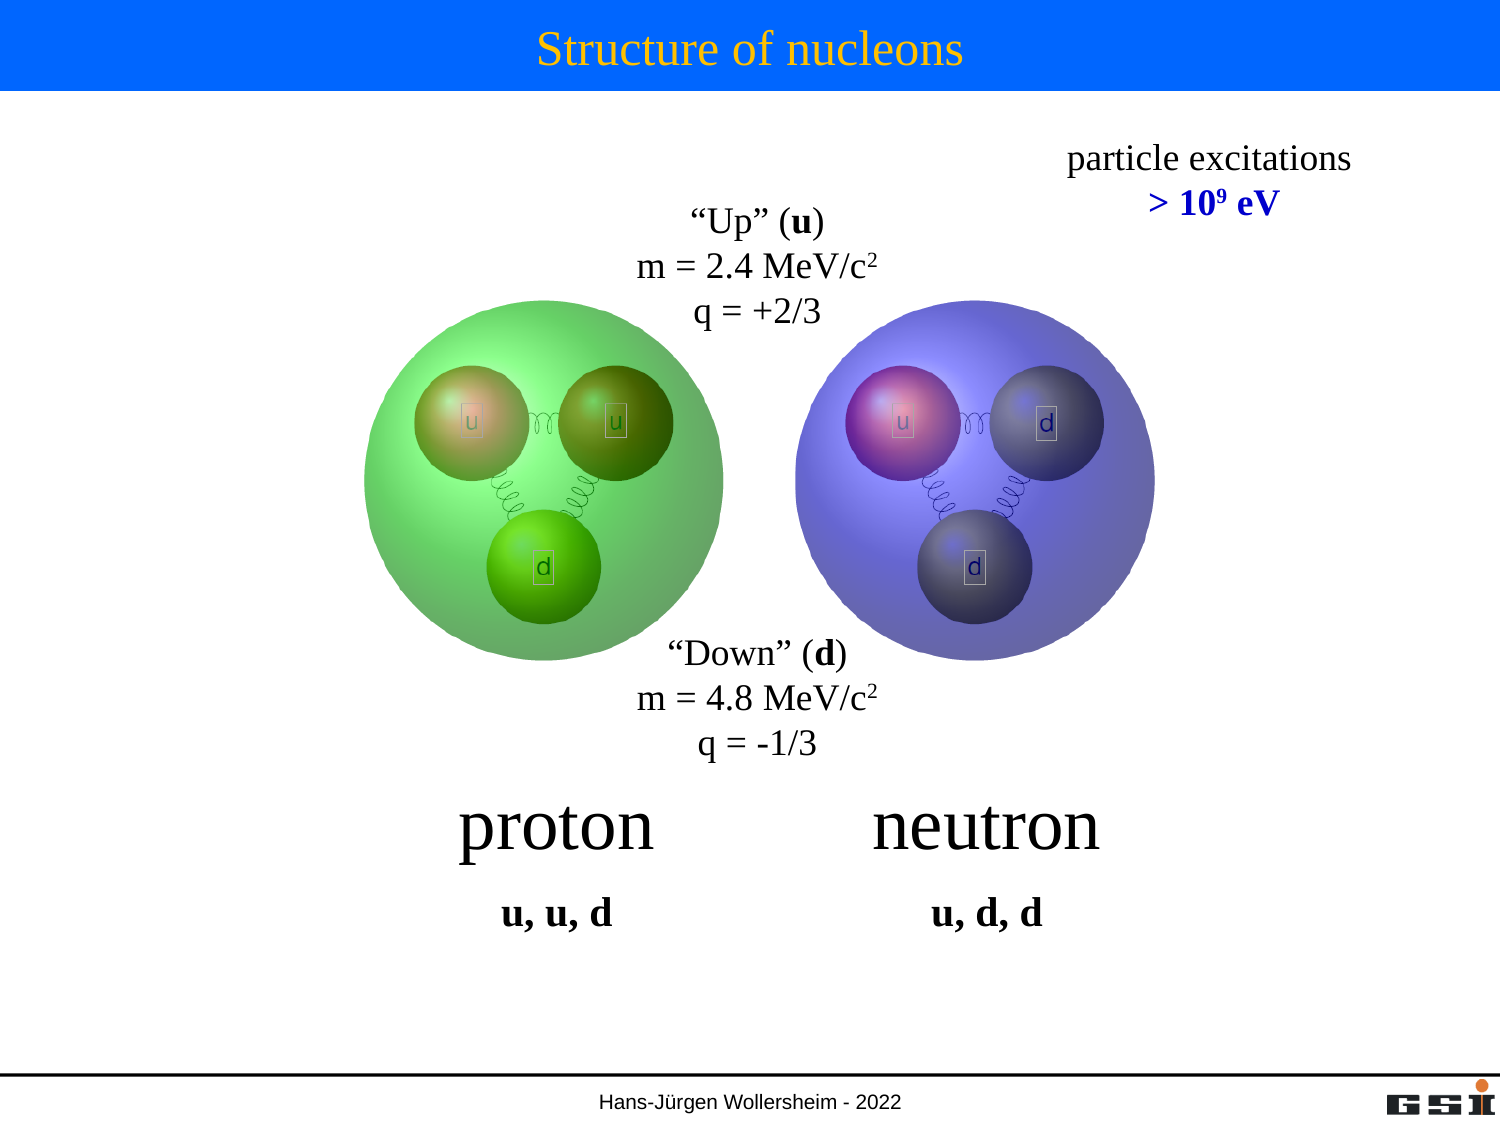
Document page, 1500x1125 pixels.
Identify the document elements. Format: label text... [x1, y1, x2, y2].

text_box “Down” (d) m = 4.8 MeV/c2 q = -1/3 [621, 677, 893, 770]
text_box proton u, u, d [444, 767, 670, 943]
title Structure of nucleons [0, 0, 1500, 91]
text_box neutron u, d, d [857, 767, 1117, 943]
text_box “Up” (u) m = 2.4 MeV/c2 q = +2/3 [621, 188, 893, 293]
picture [354, 294, 1161, 668]
text_box particle excitations > 109 eV [1051, 125, 1377, 231]
picture [1387, 1079, 1495, 1115]
